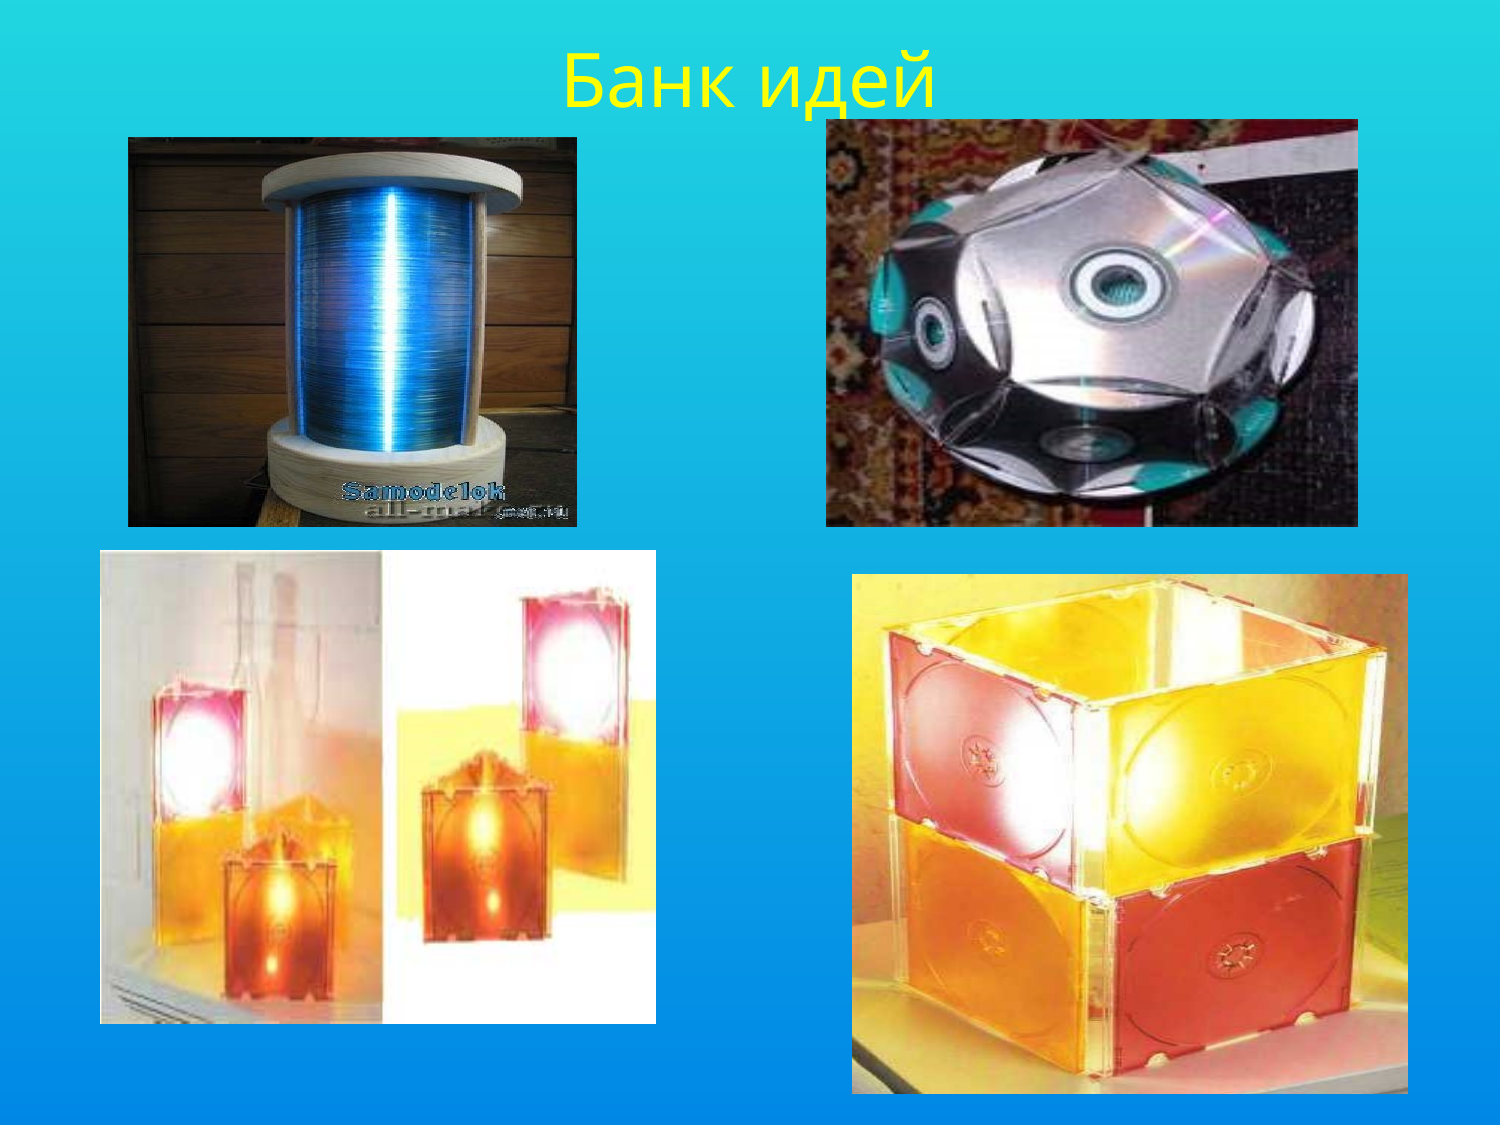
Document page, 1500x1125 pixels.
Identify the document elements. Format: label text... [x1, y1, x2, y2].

picture [852, 575, 1409, 1095]
title Банк идей [112, 19, 1388, 138]
picture [0, 118, 1500, 526]
picture [95, 891, 99, 902]
picture [100, 551, 656, 1024]
